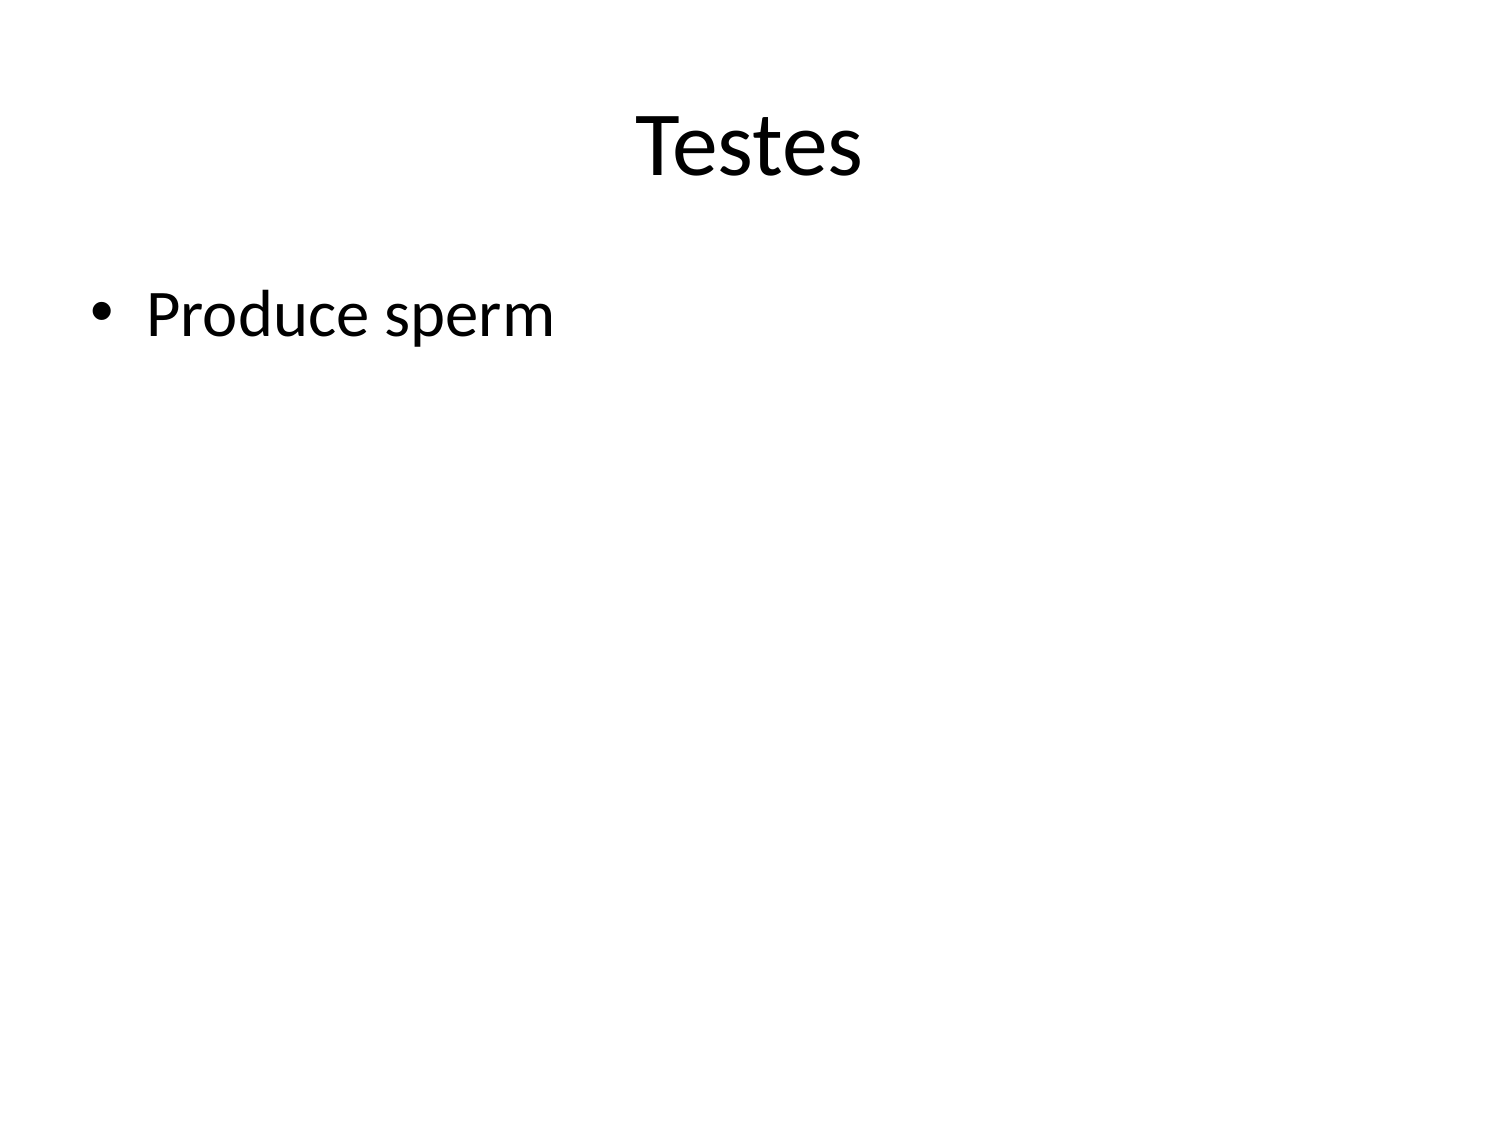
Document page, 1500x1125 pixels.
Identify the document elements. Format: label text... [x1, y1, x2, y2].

list Produce sperm [75, 262, 1425, 1050]
title Testes [75, 45, 1425, 233]
